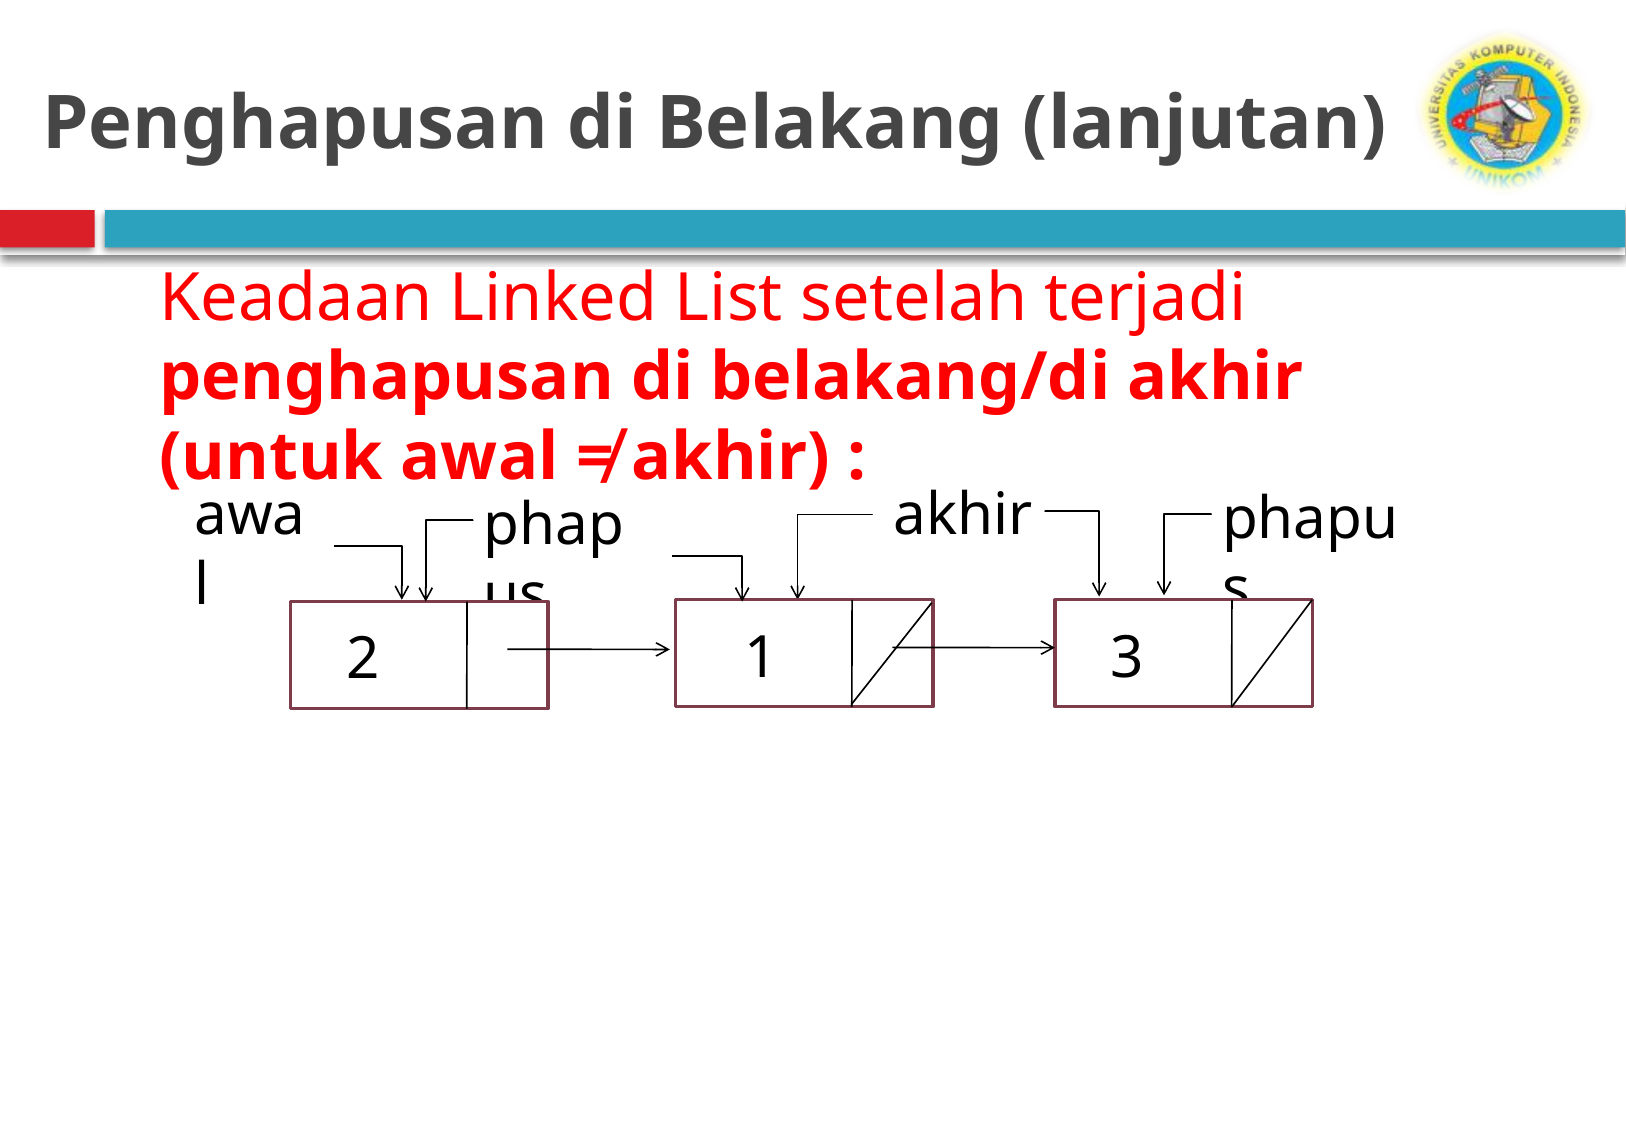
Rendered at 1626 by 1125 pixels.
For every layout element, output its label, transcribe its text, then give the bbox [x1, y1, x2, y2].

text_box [1044, 510, 1100, 597]
picture [1477, 56, 1567, 166]
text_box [179, 468, 934, 709]
title Penghapusan di Belakang (lanjutan) [27, 37, 1477, 200]
text_box phapus [1207, 472, 1434, 628]
text_box Keadaan Linked List setelah terjadi penghapusan di belakang/di akhir (untuk awal ≠ akhir) : [144, 246, 1539, 501]
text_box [425, 519, 474, 602]
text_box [1163, 513, 1212, 596]
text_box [671, 521, 743, 602]
text_box akhir [934, 468, 1069, 554]
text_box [1054, 599, 1313, 708]
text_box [840, 613, 943, 695]
